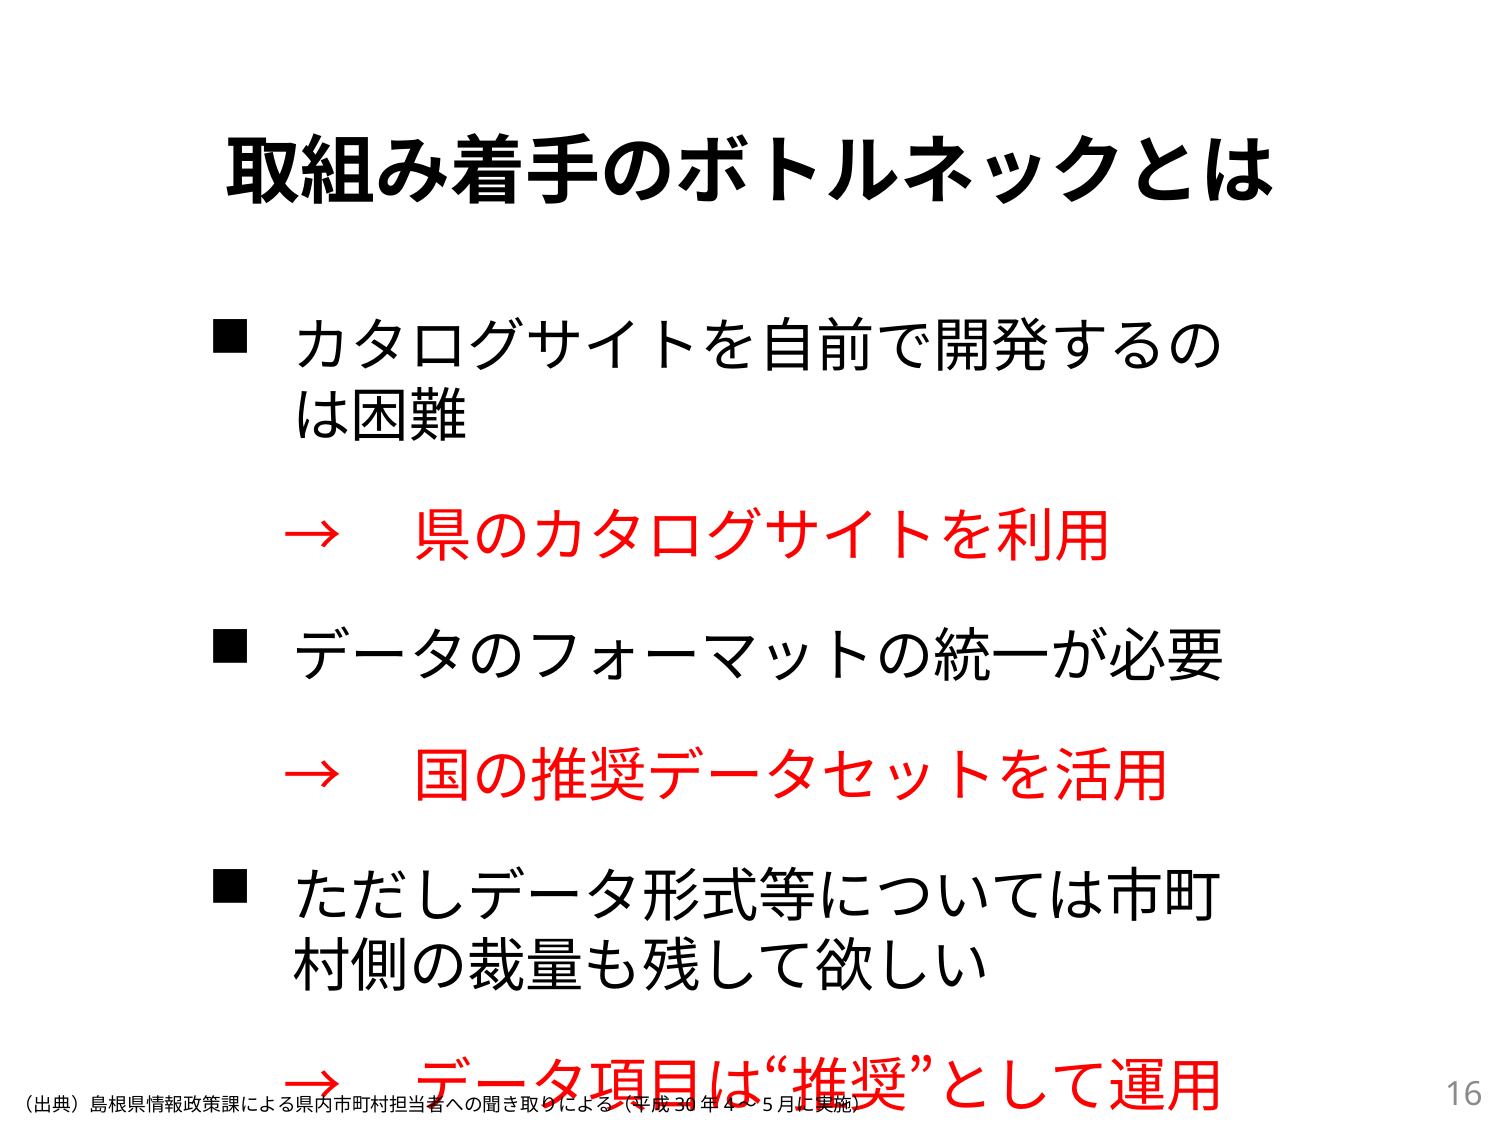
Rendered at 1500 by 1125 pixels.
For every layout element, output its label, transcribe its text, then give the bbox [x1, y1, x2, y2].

text_box カタログサイトを自前で開発するのは困難 → 県のカタログサイトを利用 データのフォーマットの統一が必要 → 国の推奨データセットを活用 ただしデータ形式等については市町村側の裁量も残して欲しい → データ項目は“推奨”として運用 [193, 301, 1283, 1125]
slide_number 15 [1283, 1065, 1498, 1125]
text_box 取組み着手のボトルネックとは [156, 114, 1343, 220]
text_box （出典）島根県情報政策課による県内市町村担当者への聞き取りによる（平成30年4～5月に実施） [0, 1084, 1008, 1123]
